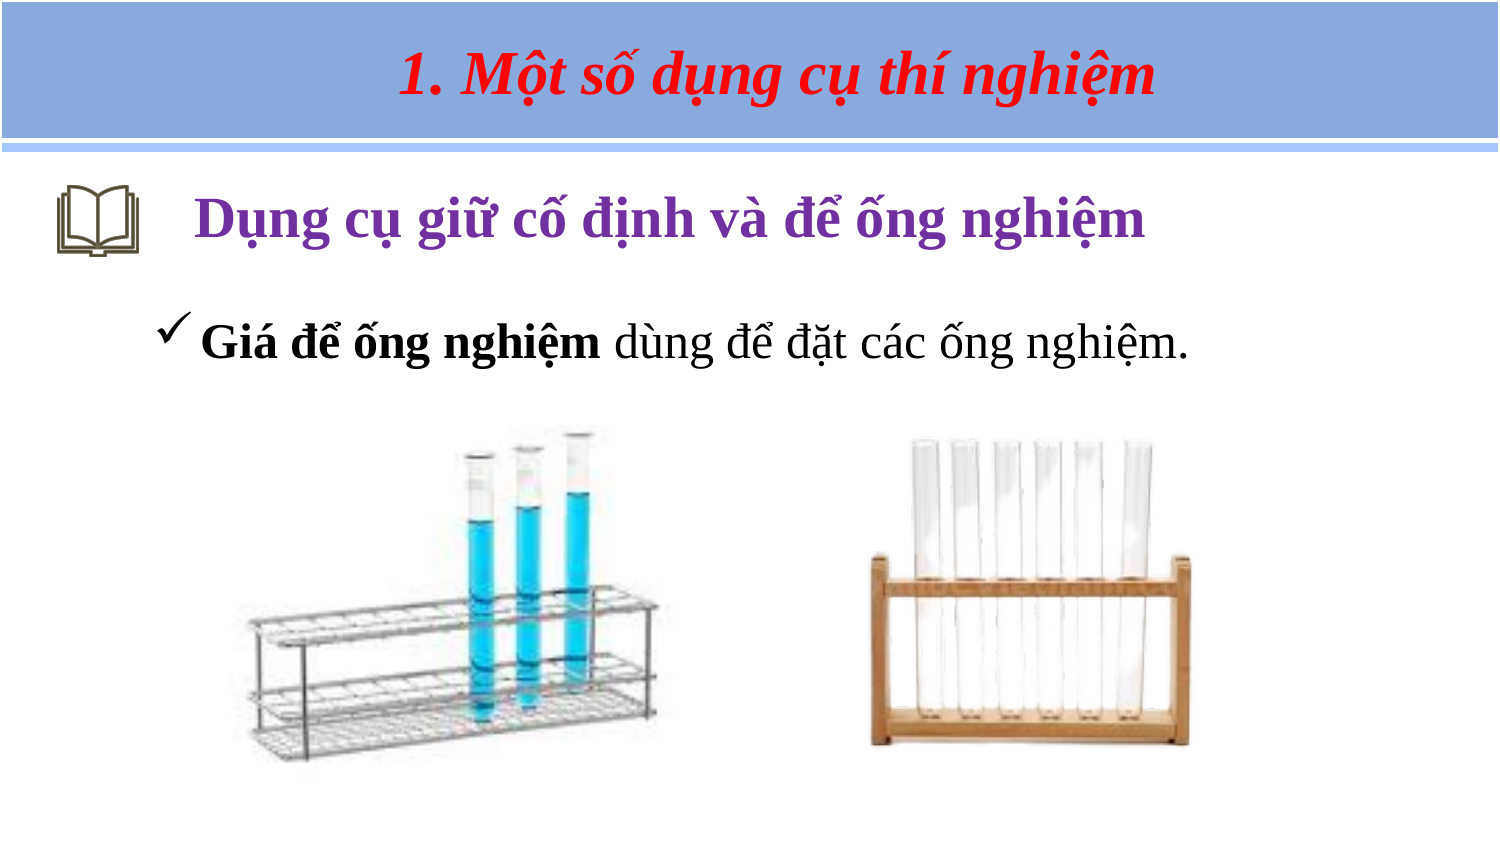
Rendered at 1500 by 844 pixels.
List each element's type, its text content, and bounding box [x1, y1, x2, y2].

text_box [0, 138, 1500, 157]
text_box 1. Một số dụng cụ thí nghiệm [367, 24, 1190, 115]
picture [228, 410, 692, 781]
text_box Giá để ống nghiệm dùng để đặt các ống nghiệm. [138, 295, 1366, 377]
text_box Dụng cụ giữ cố định và để ống nghiệm [194, 178, 1422, 249]
picture [57, 185, 139, 257]
picture [749, 390, 1300, 780]
text_box [0, 0, 1500, 138]
